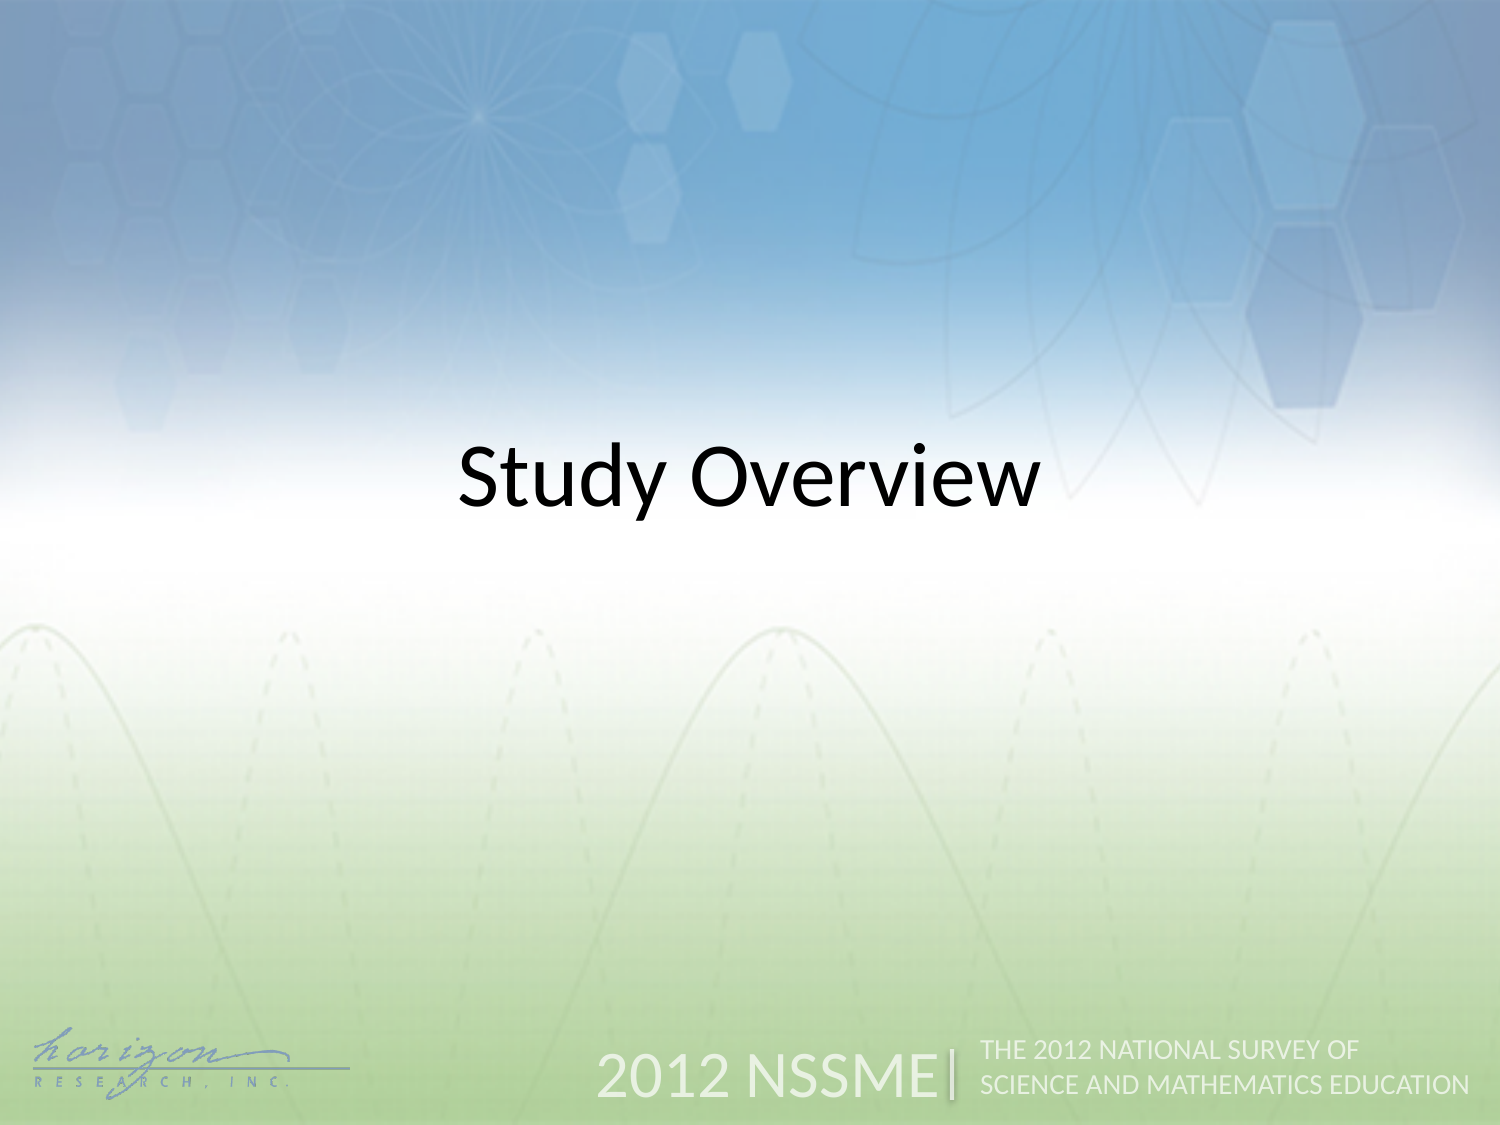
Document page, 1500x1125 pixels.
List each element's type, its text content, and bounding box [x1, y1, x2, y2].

title Study Overview [112, 349, 1388, 591]
picture [0, 0, 1500, 1125]
